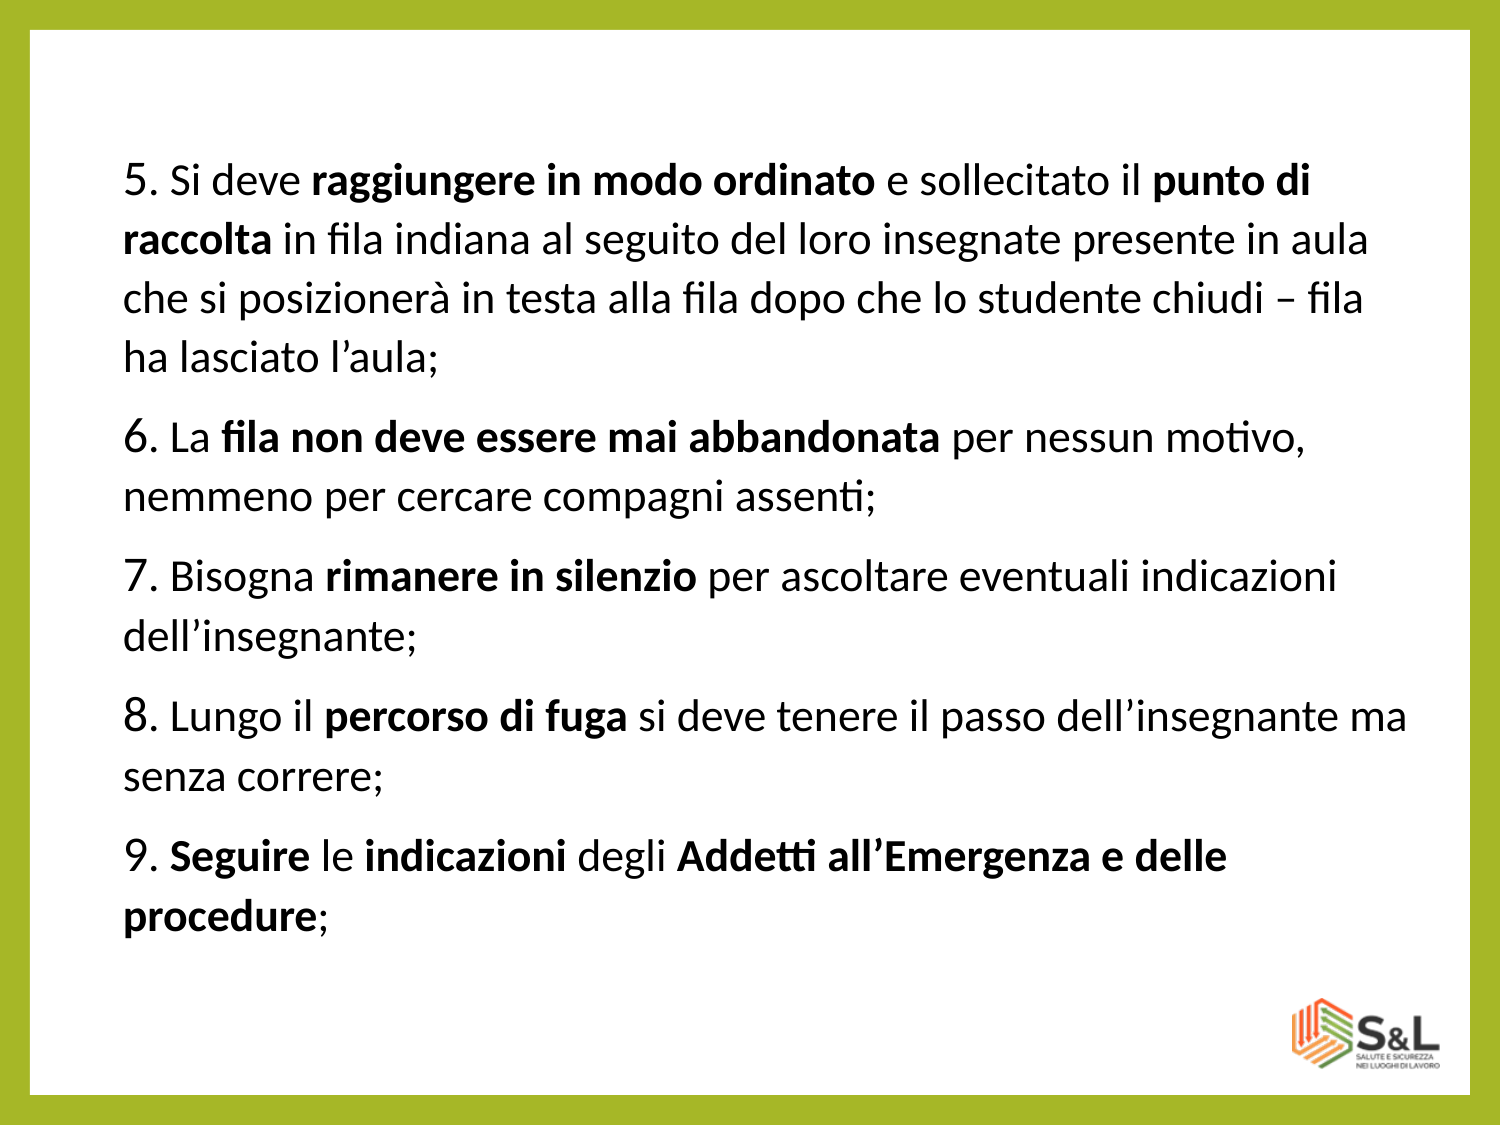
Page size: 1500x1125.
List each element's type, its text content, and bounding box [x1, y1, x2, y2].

text_box 5. Si deve raggiungere in modo ordinato e sollecitato il punto di raccolta in fila indiana al seguito del loro insegnate presente in aula che si posizionerà in testa alla fila dopo che lo studente chiudi – fila ha lasciato l’aula; 6. La fila non deve essere mai abbandonata per nessun motivo, nemmeno per cercare compagni assenti; 7. Bisogna rimanere in silenzio per ascoltare eventuali indicazioni dell’insegnante; 8. Lungo il percorso di fuga si deve tenere il passo dell’insegnante ma senza correre; 9. Seguire le indicazioni degli Addetti all’Emergenza e delle procedure; [108, 133, 1436, 948]
picture [1291, 997, 1441, 1070]
